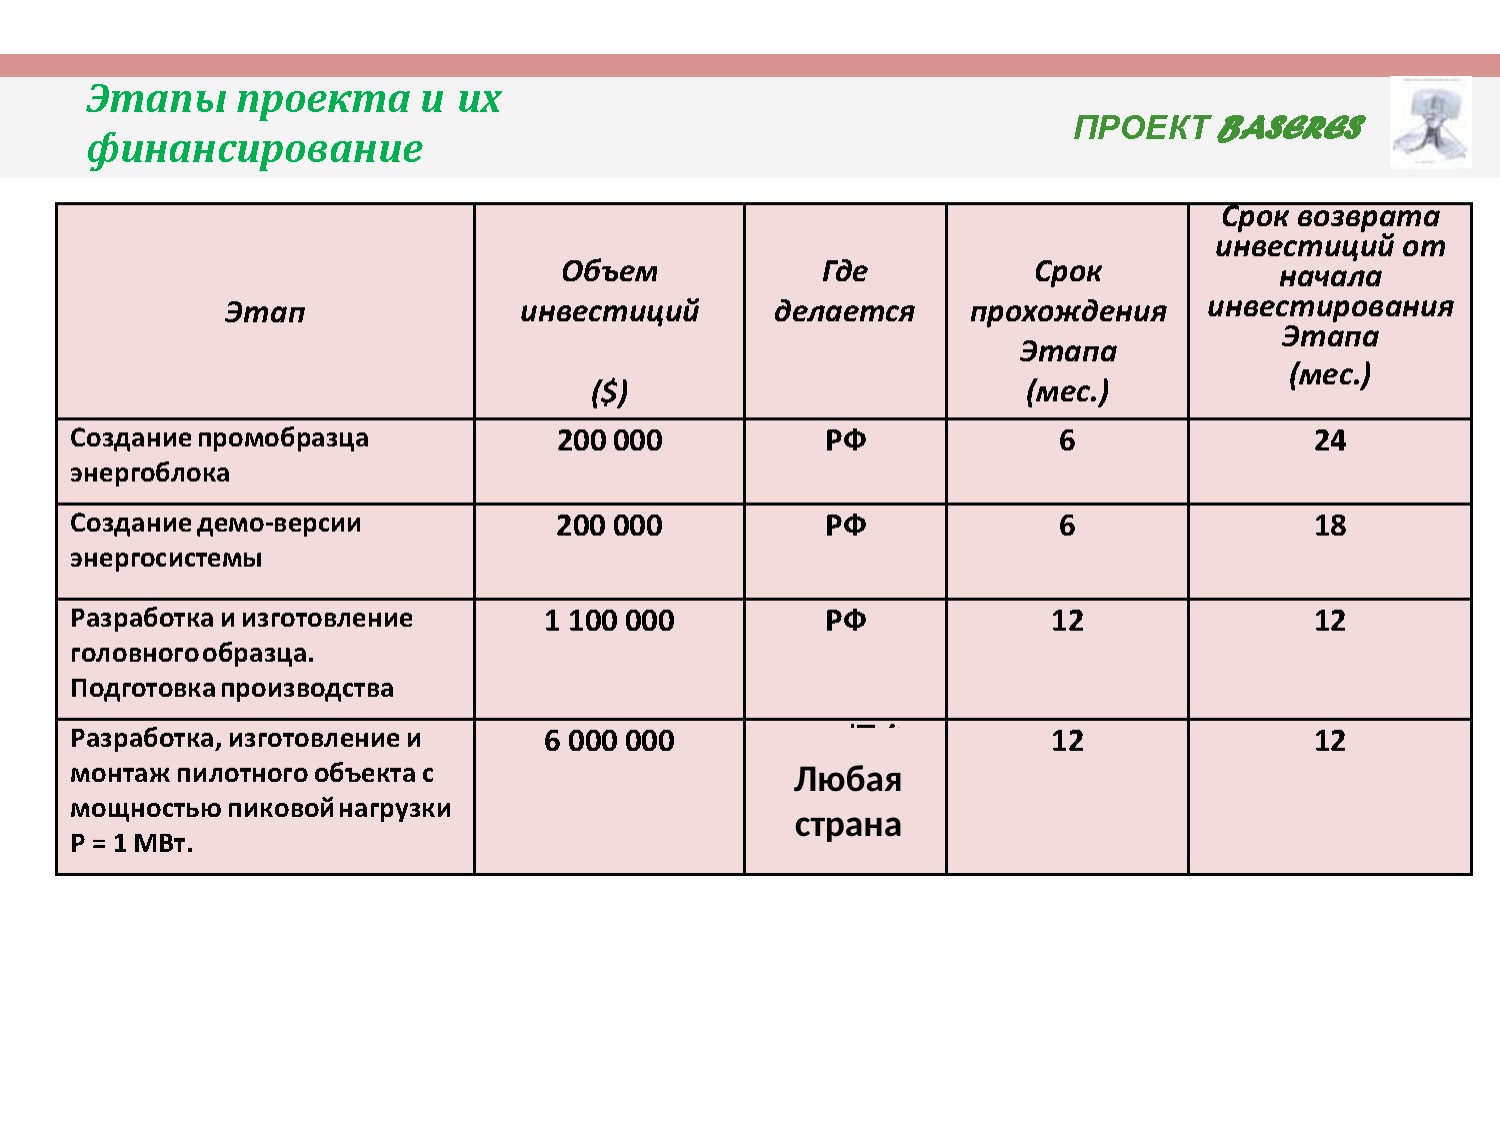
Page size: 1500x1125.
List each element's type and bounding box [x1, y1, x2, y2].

picture [0, 54, 1500, 899]
